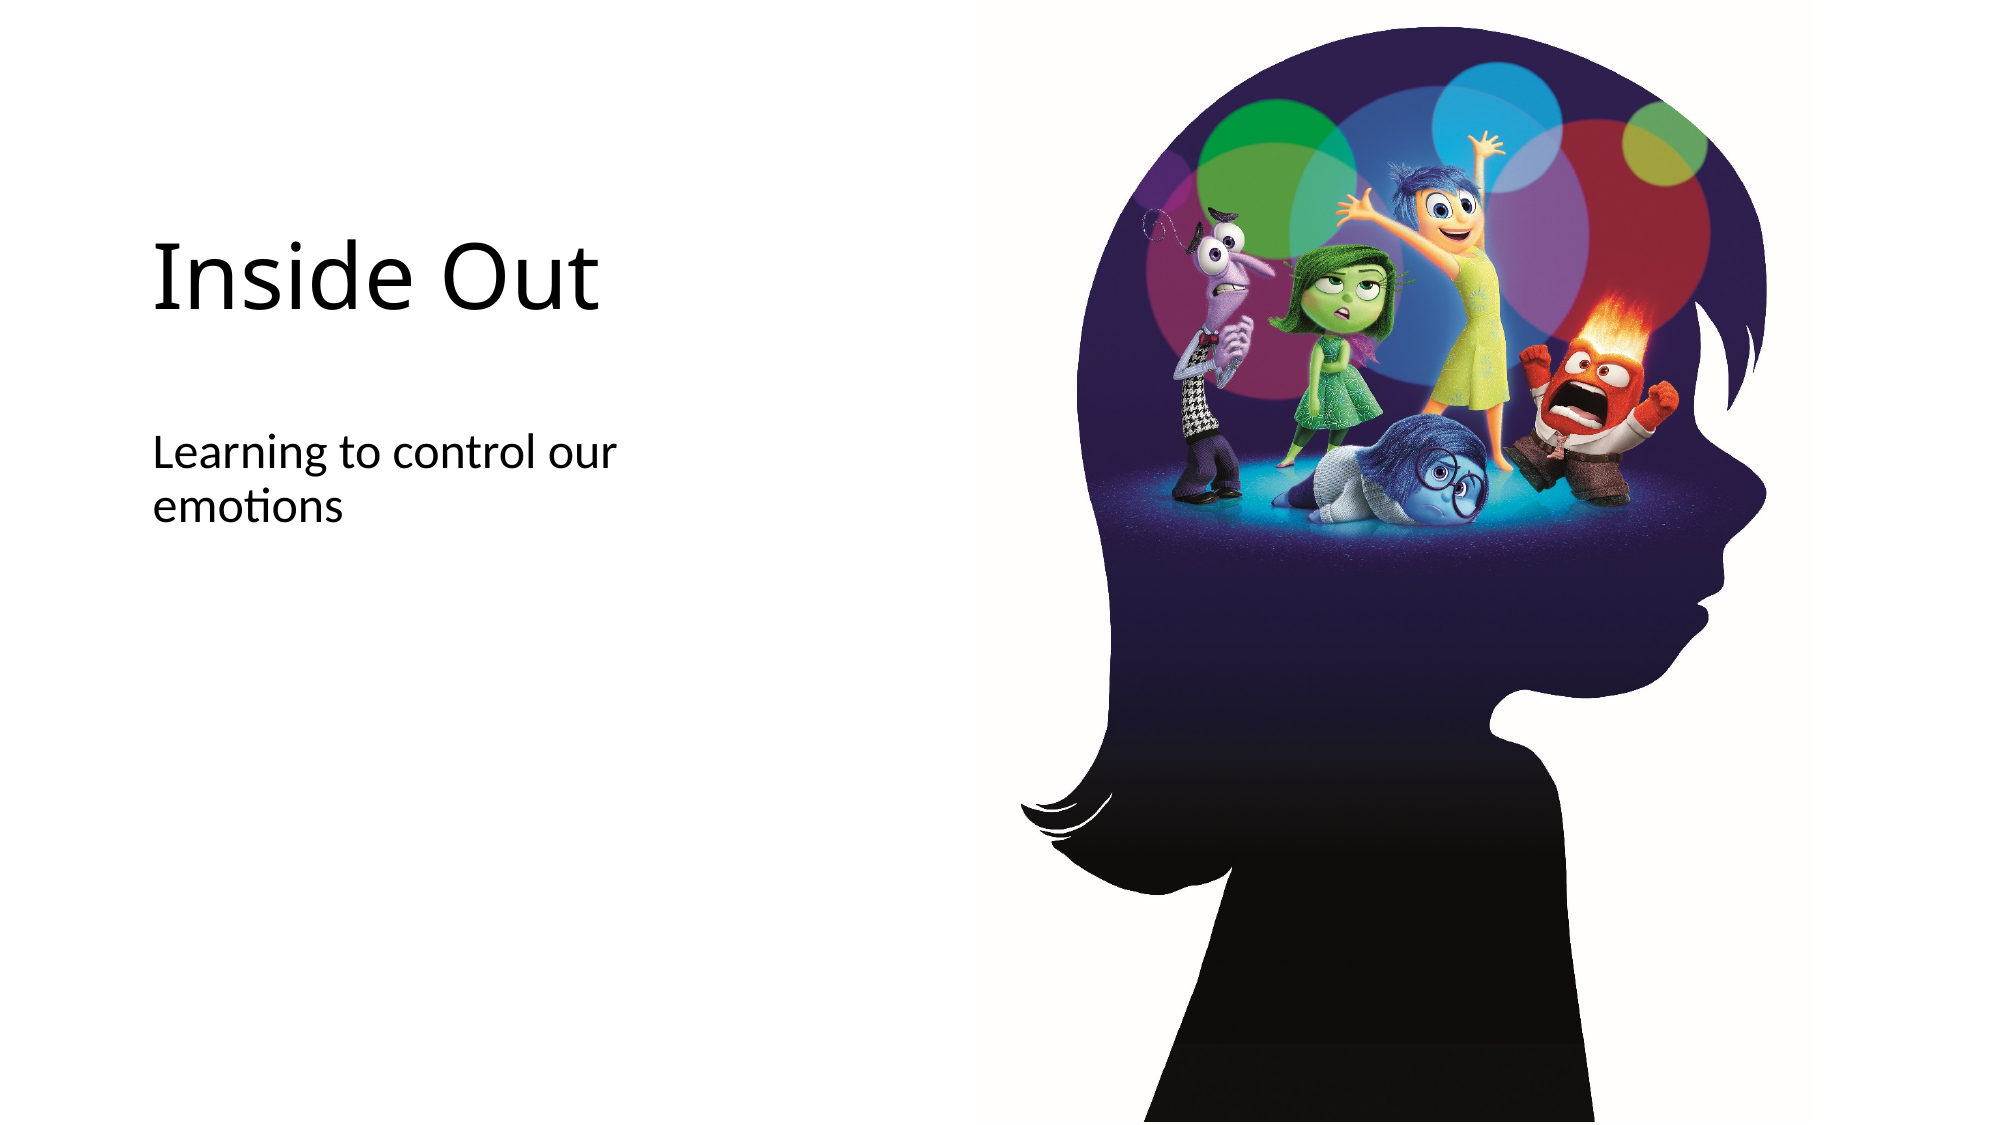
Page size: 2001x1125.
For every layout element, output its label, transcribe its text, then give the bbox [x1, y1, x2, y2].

list Learning to control our emotions [137, 337, 783, 963]
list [976, 0, 1814, 1122]
title Inside Out [137, 75, 783, 337]
